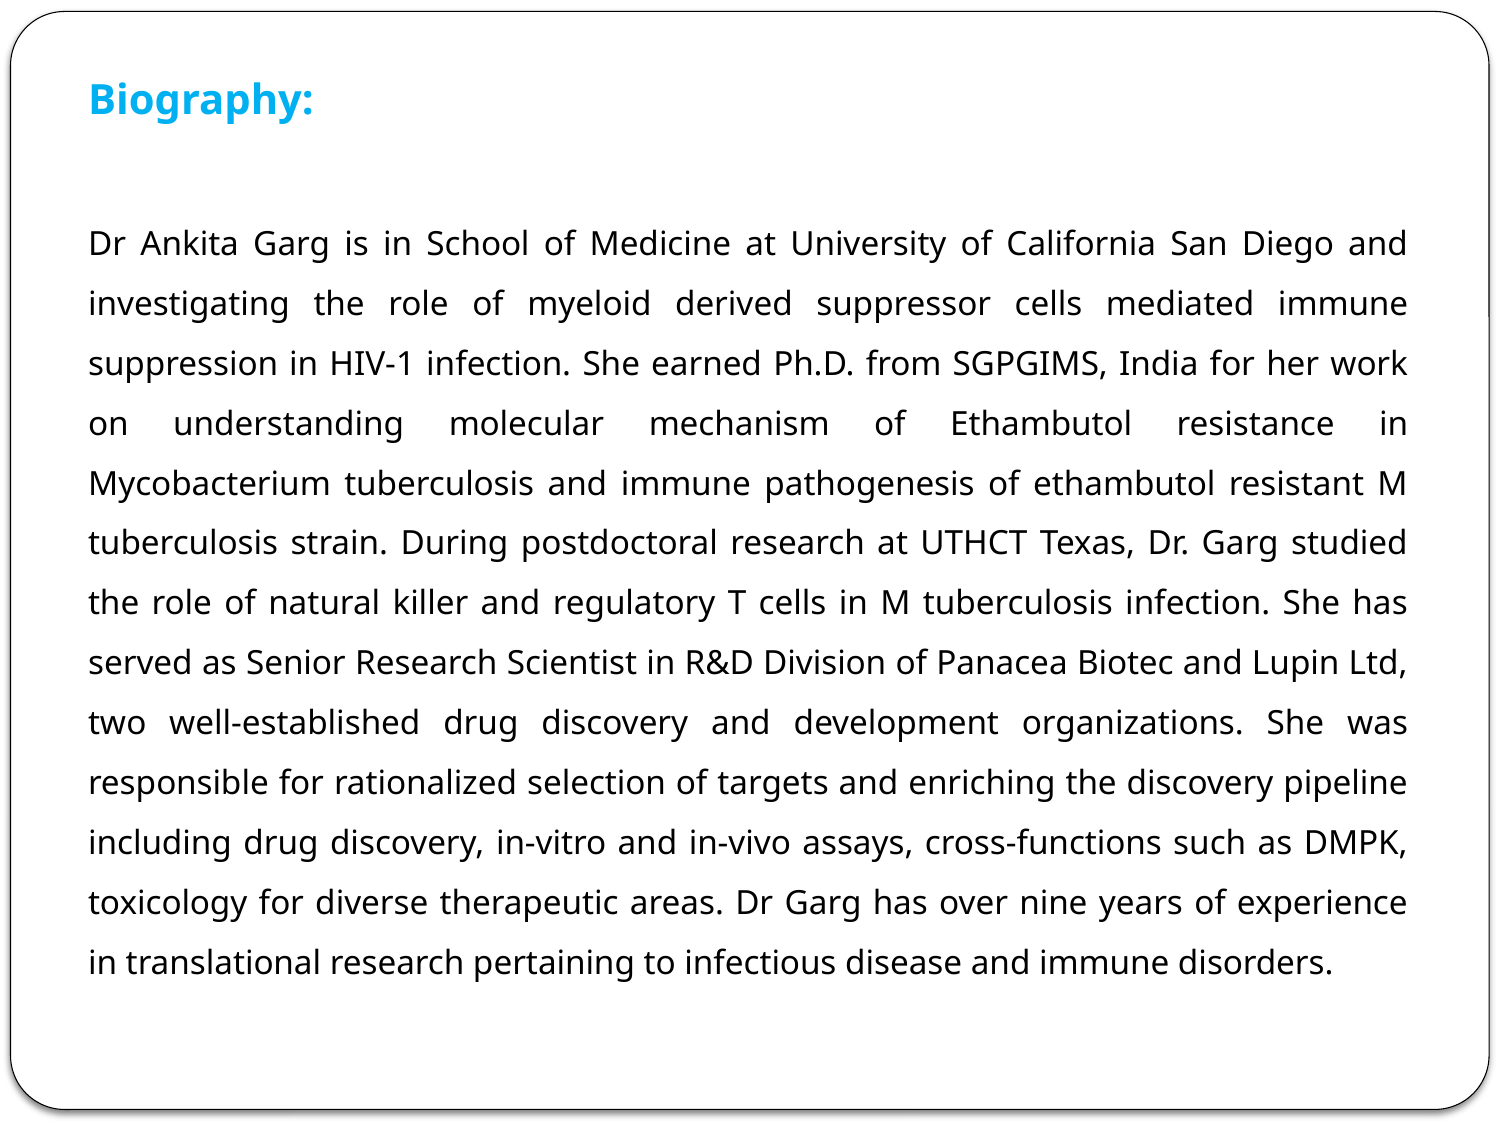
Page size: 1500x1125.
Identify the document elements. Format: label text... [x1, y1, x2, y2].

text_box Biography: Dr Ankita Garg is in School of Medicine at University of California San Diego and investigating the role of myeloid derived suppressor cells mediated immune suppression in HIV-1 infection. She earned Ph.D. from SGPGIMS, India for her work on understanding molecular mechanism of Ethambutol resistance in Mycobacterium tuberculosis and immune pathogenesis of ethambutol resistant M tuberculosis strain. During postdoctoral research at UTHCT Texas, Dr. Garg studied the role of natural killer and regulatory T cells in M tuberculosis infection. She has served as Senior Research Scientist in R&D Division of Panacea Biotec and Lupin Ltd, two well-established drug discovery and development organizations. She was responsible for rationalized selection of targets and enriching the discovery pipeline including drug discovery, in-vitro and in-vivo assays, cross-functions such as DMPK, toxicology for diverse therapeutic areas. Dr Garg has over nine years of experience in translational research pertaining to infectious disease and immune disorders. [73, 75, 1425, 1064]
